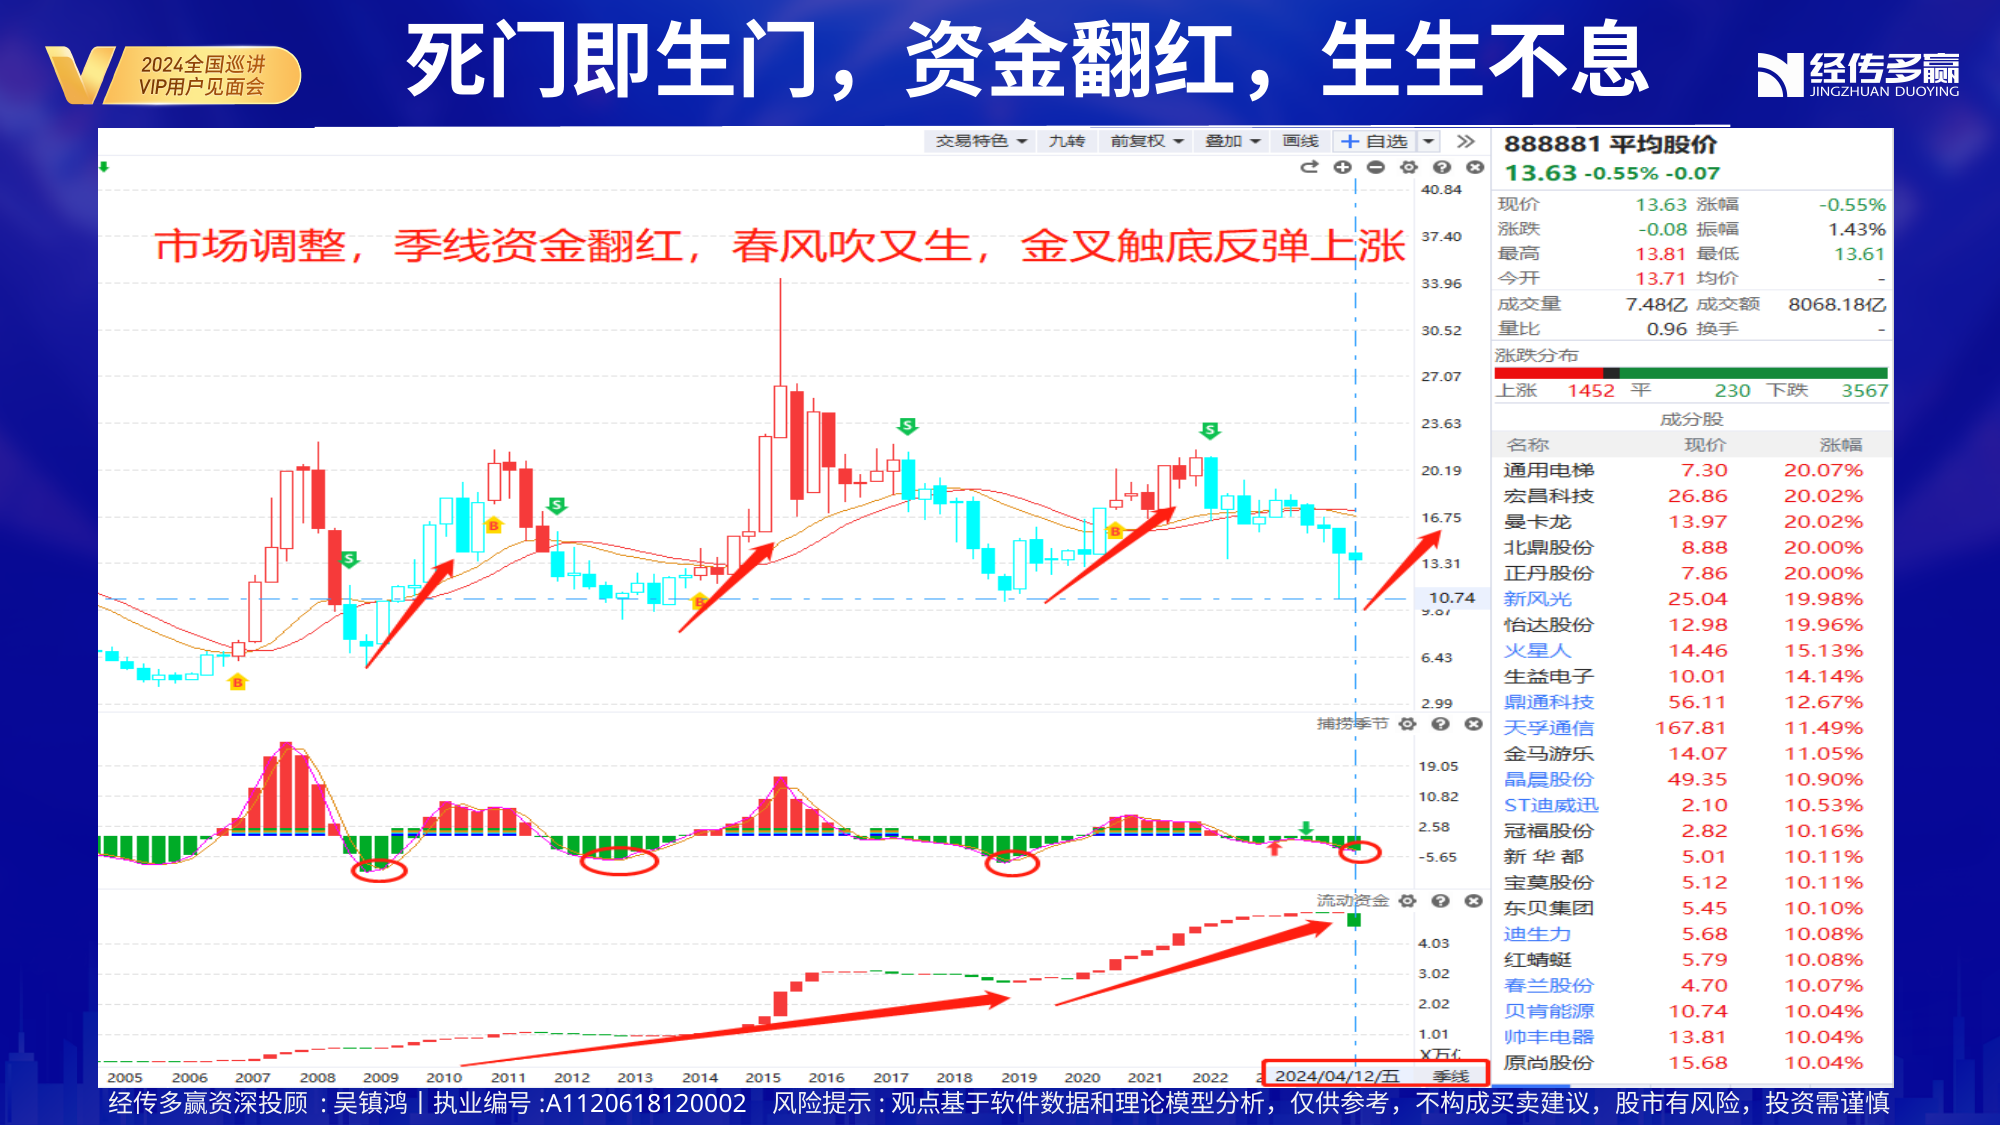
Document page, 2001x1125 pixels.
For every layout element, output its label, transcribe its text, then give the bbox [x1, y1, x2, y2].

picture [0, 0, 2000, 1125]
text_box 死门即生门，资金翻红，生生不息 [290, 0, 1767, 115]
